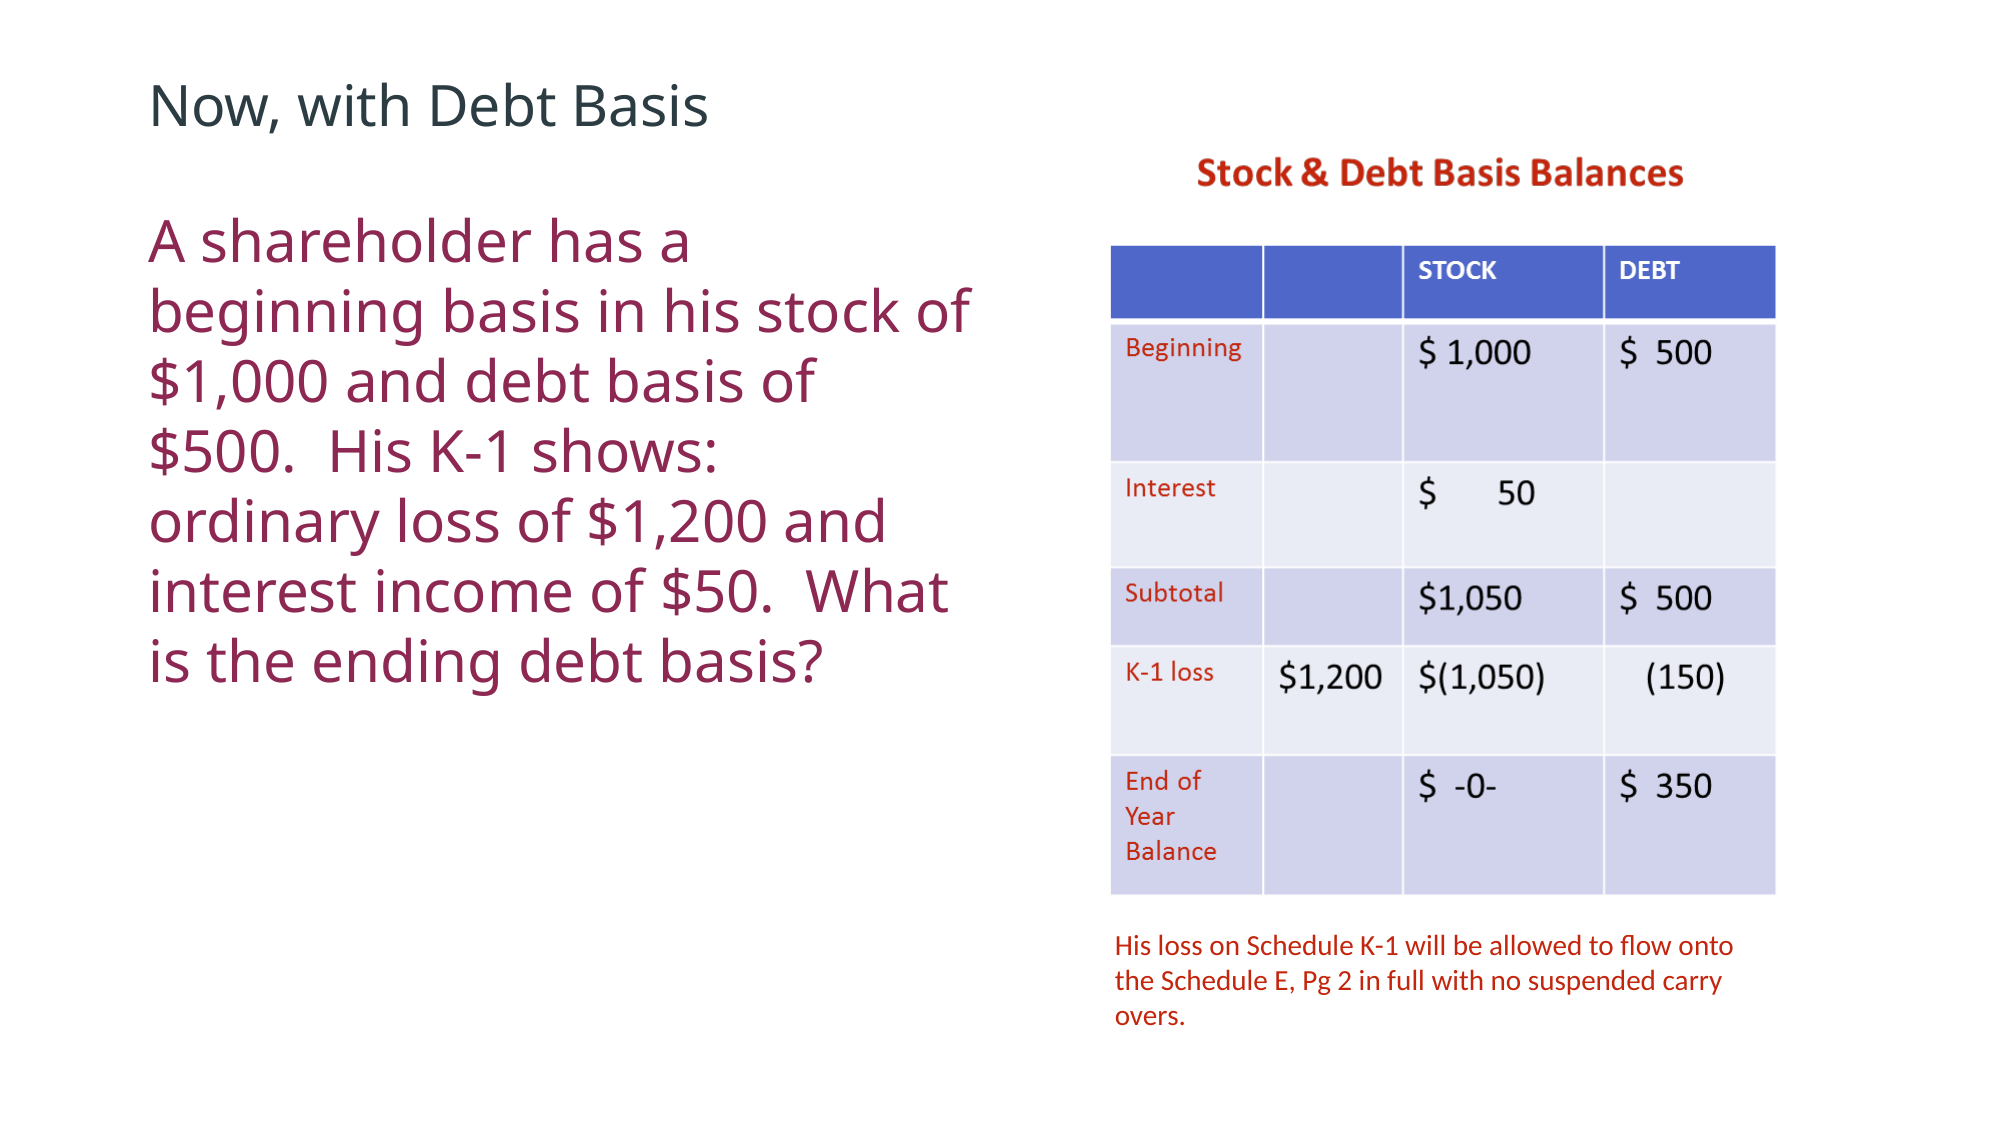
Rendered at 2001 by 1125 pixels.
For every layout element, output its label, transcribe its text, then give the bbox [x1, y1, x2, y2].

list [1108, 242, 1782, 898]
title Now, with Debt Basis [133, 62, 1863, 147]
picture [1108, 116, 1773, 223]
list A shareholder has a beginning basis in his stock of $1,000 and debt basis of $500. His K-1 shows: ordinary loss of $1,200 and interest income of $50. What is the ending debt basis? [133, 196, 987, 985]
text_box His loss on Schedule K-1 will be allowed to flow onto the Schedule E, Pg 2 in full with no suspended carry overs. [1100, 918, 1766, 1039]
